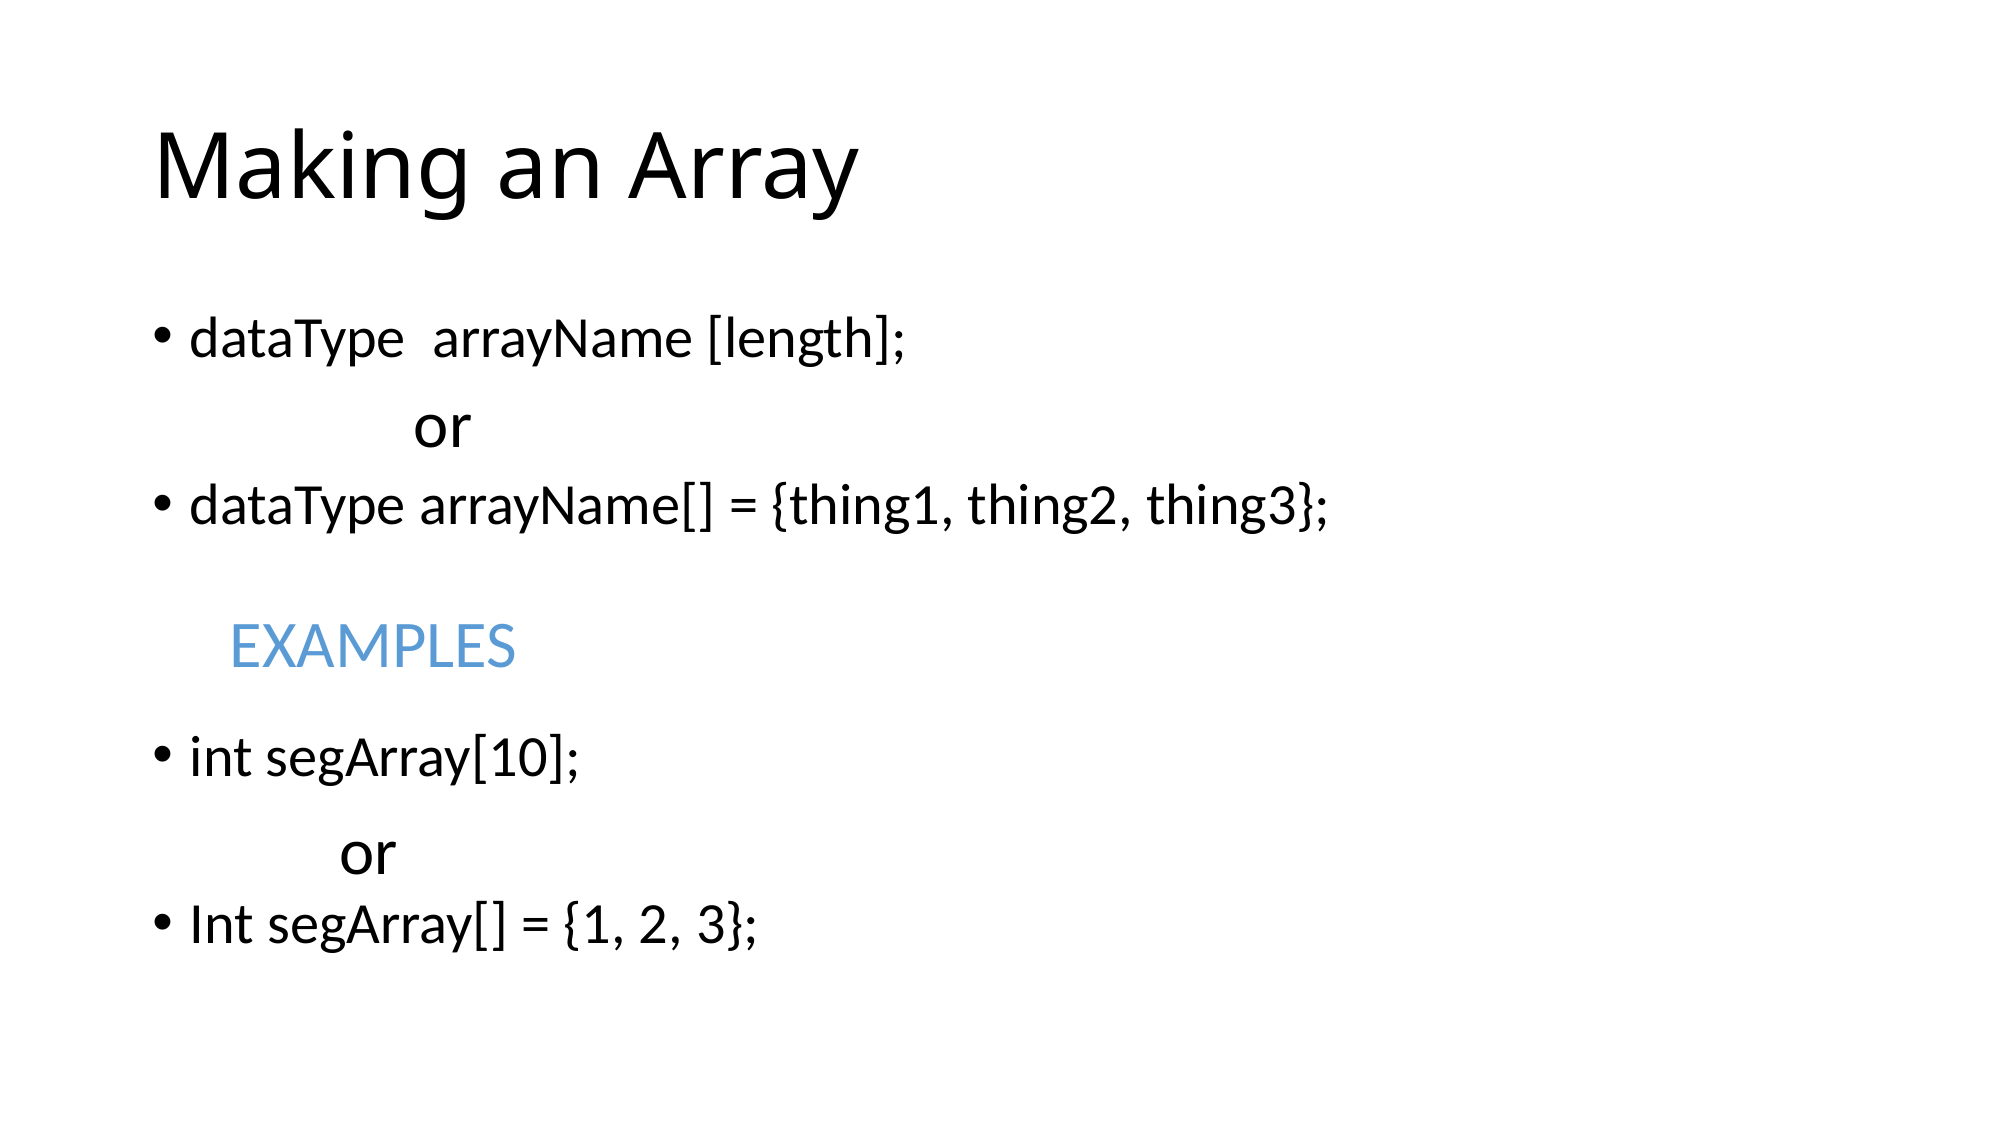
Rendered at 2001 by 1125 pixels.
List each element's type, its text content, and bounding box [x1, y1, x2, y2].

title Making an Array [137, 59, 1863, 278]
text_box or [399, 373, 505, 469]
list dataType arrayName [length]; dataType arrayName[] = {thing1, thing2, thing3}; int segArray[10]; Int segArray[] = {1, 2, 3}; [137, 299, 1863, 1014]
text_box EXAMPLES [215, 593, 1023, 688]
text_box or [324, 800, 431, 895]
